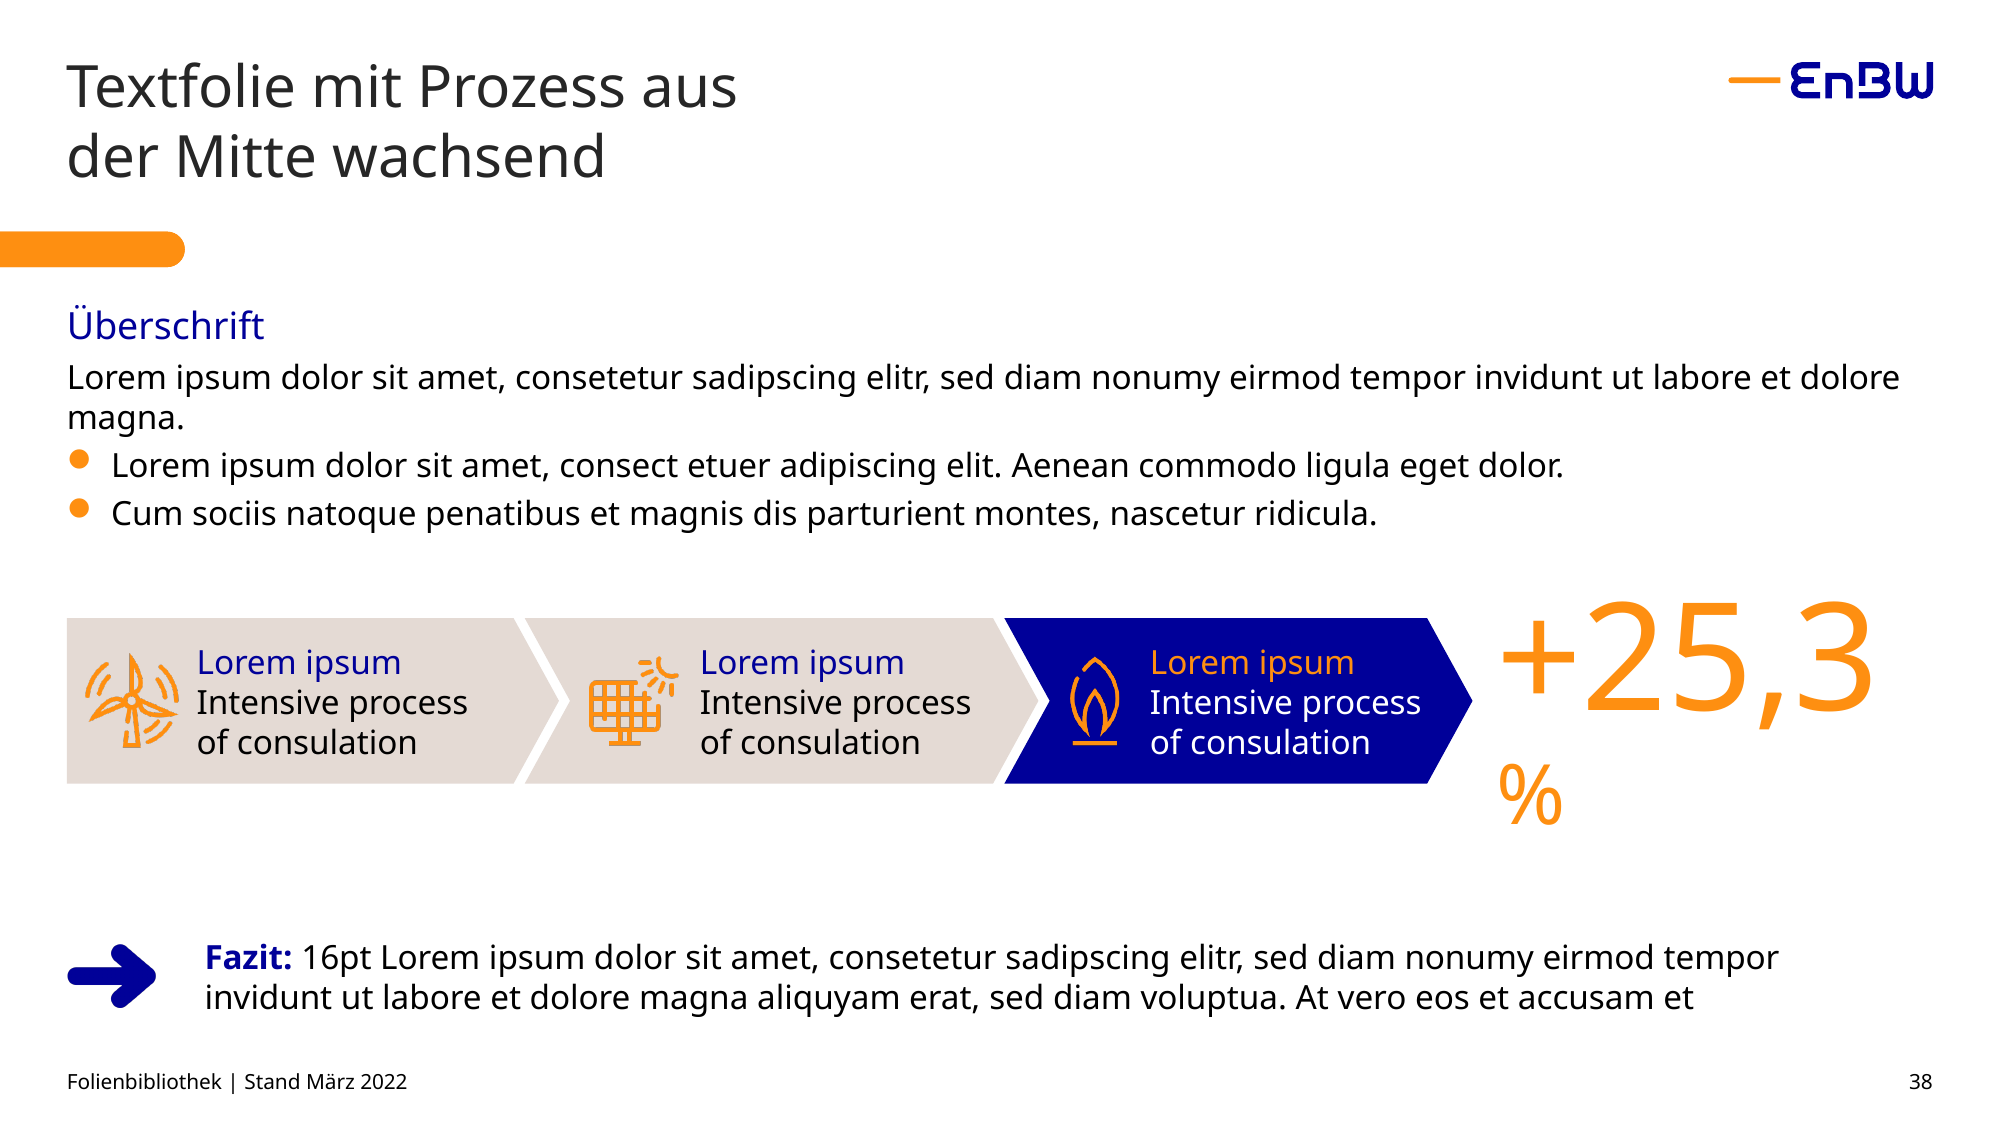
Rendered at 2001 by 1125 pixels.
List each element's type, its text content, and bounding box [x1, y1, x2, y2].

picture [580, 647, 687, 754]
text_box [66, 618, 1473, 784]
text_box +25,3% [1496, 618, 1933, 784]
picture [1041, 647, 1148, 754]
text_box Überschrift Lorem ipsum dolor sit amet, consetetur sadipscing elitr, sed diam nonumy eirmod tempor invidunt ut labore et dolore magna. Lorem ipsum dolor sit amet, consect etuer adipiscing elit. Aenean commodo ligula eget dolor. Cum sociis natoque penatibus et magnis dis parturient montes, nascetur ridicula. [66, 302, 1933, 581]
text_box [66, 922, 1933, 1030]
footer Folienbibliothek | Stand März 2022 [66, 1073, 1727, 1097]
title Textfolie mit Prozess aus der Mitte wachsend [66, 48, 1508, 132]
picture [78, 647, 185, 754]
slide_number 38 [1886, 1073, 1933, 1097]
